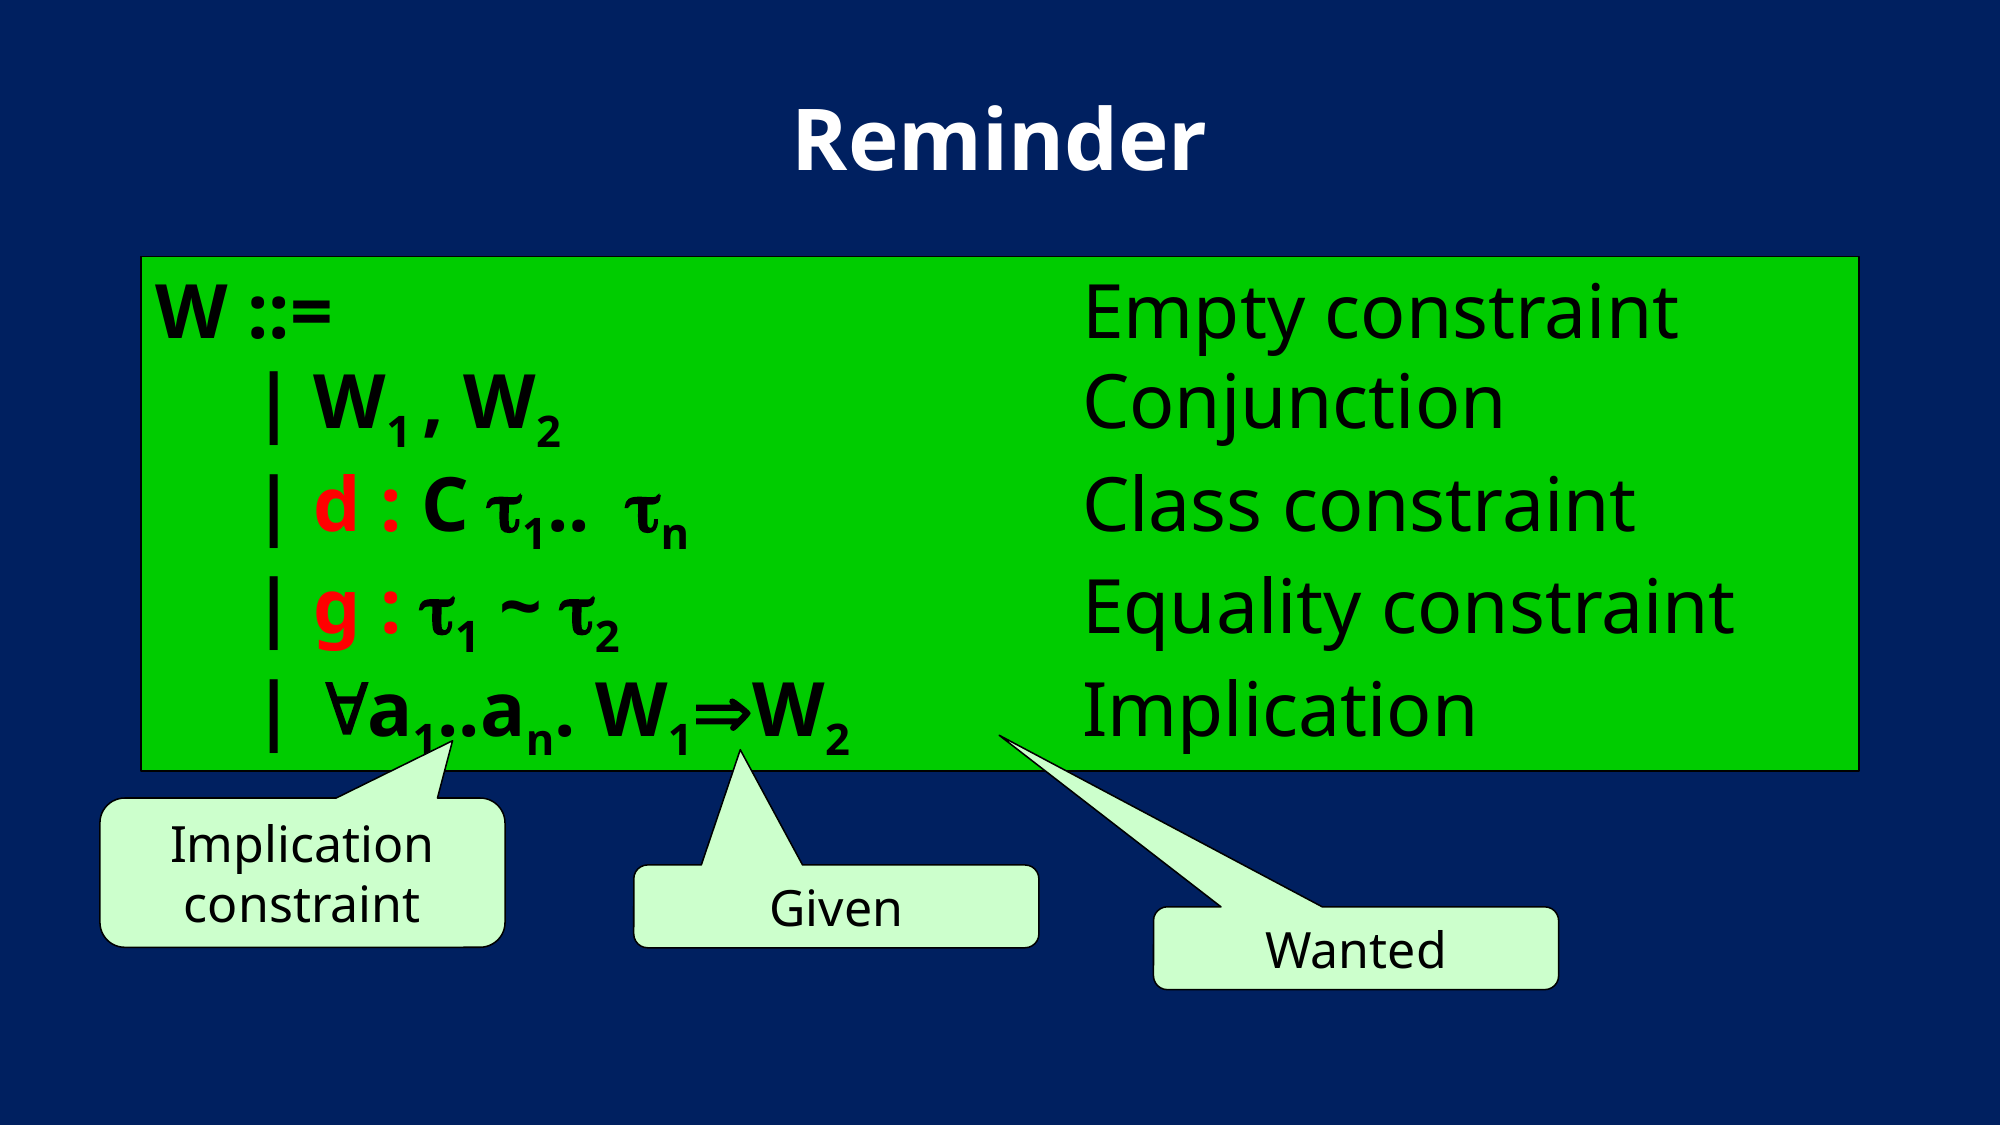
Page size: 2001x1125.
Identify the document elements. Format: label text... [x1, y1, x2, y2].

title Reminder [99, 42, 1900, 231]
text_box Wanted [997, 733, 1561, 992]
text_box Given [631, 747, 1041, 950]
text_box Implication constraint [97, 738, 508, 950]
